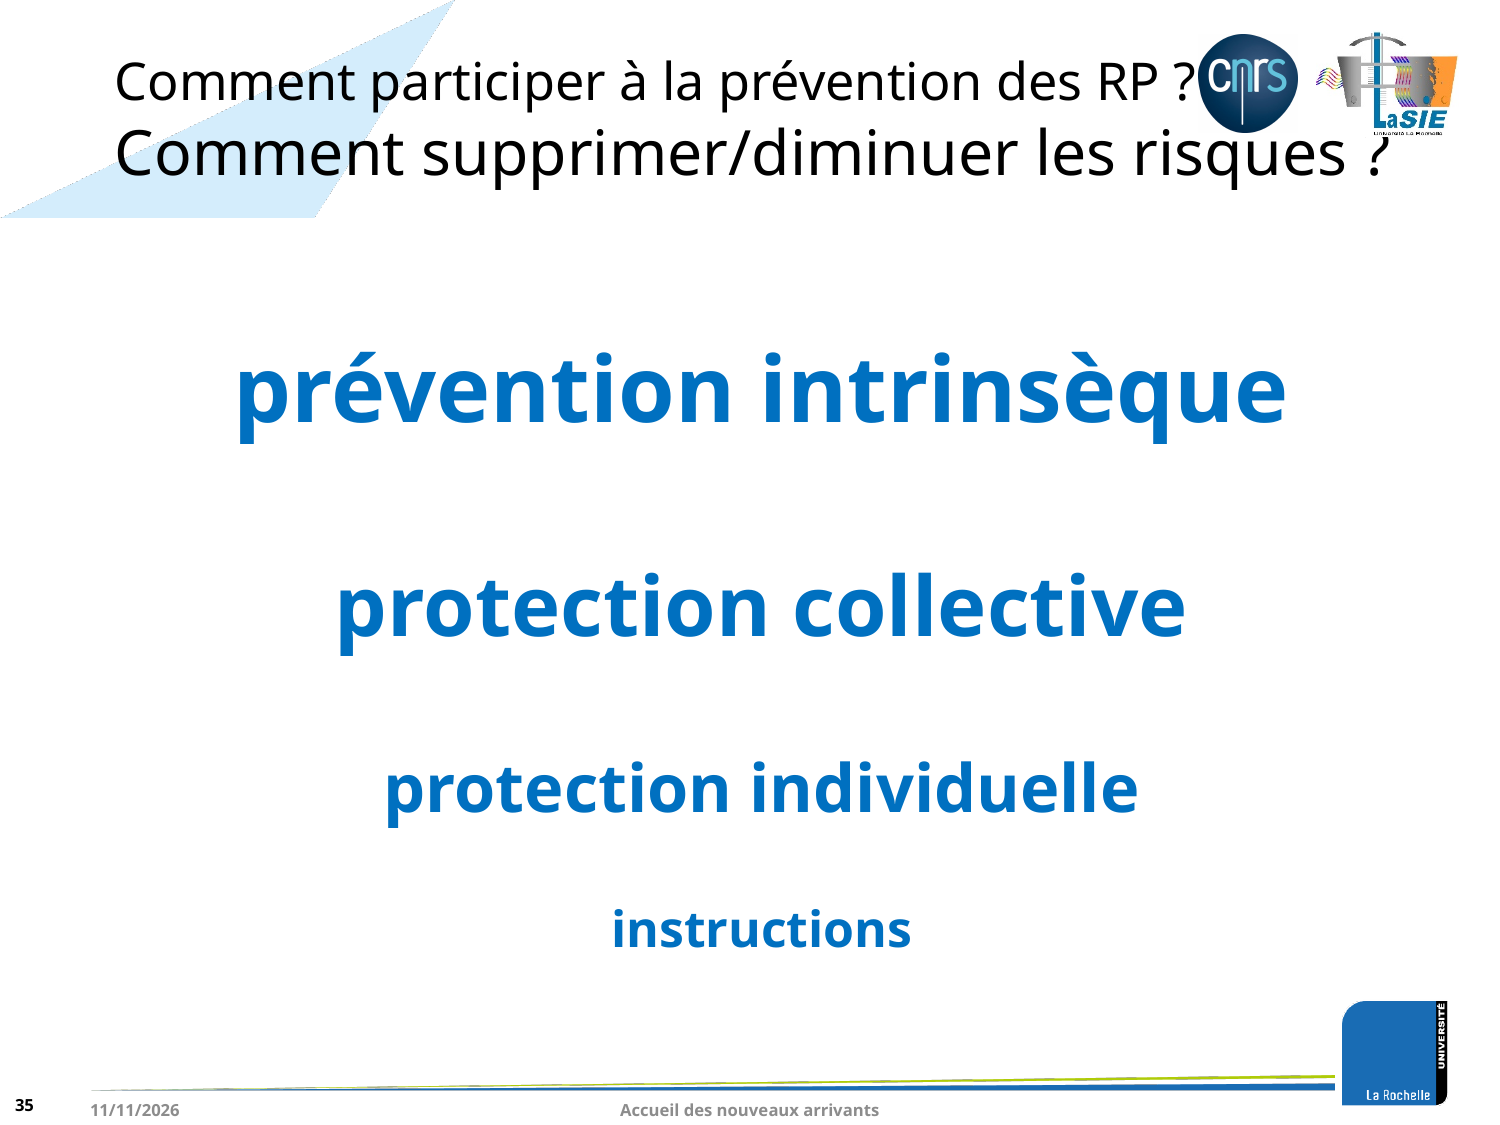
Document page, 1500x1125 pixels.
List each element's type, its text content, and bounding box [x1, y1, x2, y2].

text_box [1198, 30, 1459, 137]
picture [0, 0, 455, 218]
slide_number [113, 1081, 425, 1125]
title Comment participer à la prévention des RP ? [100, 54, 1193, 113]
slide_number 35 [0, 1064, 113, 1125]
subtitle Comment supprimer/diminuer les risques ? [100, 113, 1424, 197]
picture [0, 999, 1483, 1106]
list prévention intrinsèque protection collective protection individuelle instructions [100, 213, 1424, 945]
footer Accueil des nouveaux arrivants [512, 1081, 988, 1125]
